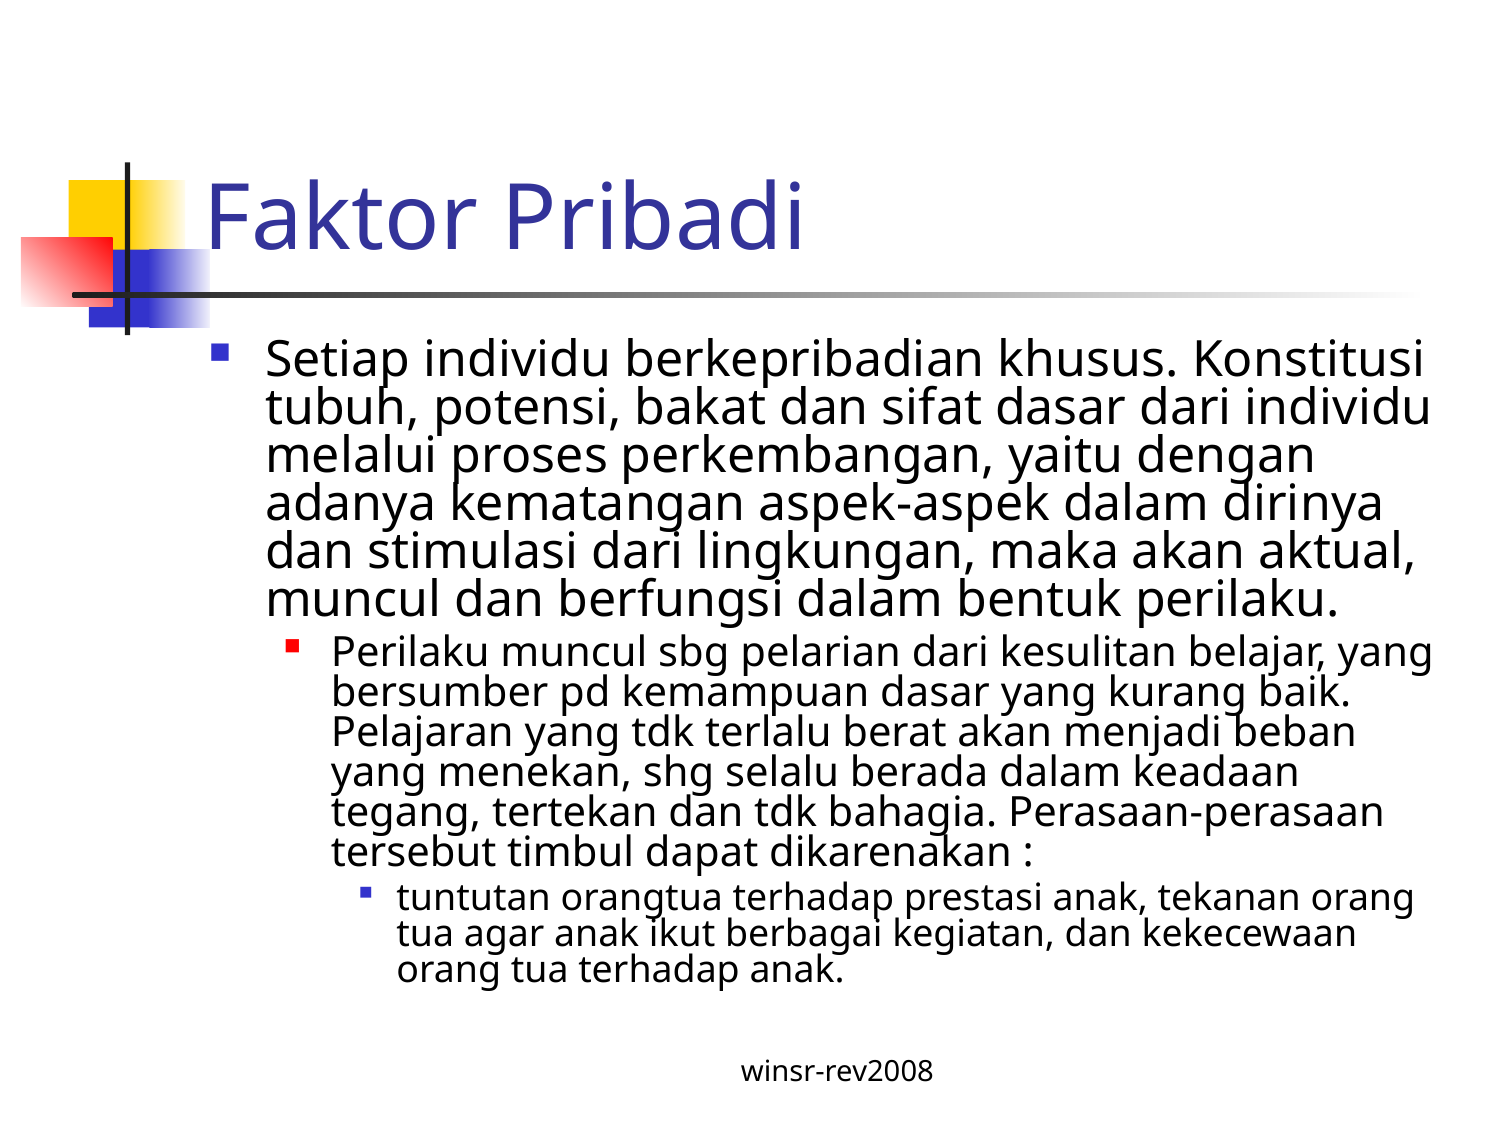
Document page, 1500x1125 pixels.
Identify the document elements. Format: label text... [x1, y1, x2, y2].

title Faktor Pribadi [188, 34, 1468, 276]
list Setiap individu berkepribadian khusus. Konstitusi tubuh, potensi, bakat dan sifat dasar dari individu melalui proses perkembangan, yaitu dengan adanya kematangan aspek-aspek dalam dirinya dan stimulasi dari lingkungan, maka akan aktual, muncul dan berfungsi dalam bentuk perilaku. Perilaku muncul sbg pelarian dari kesulitan belajar, yang bersumber pd kemampuan dasar yang kurang baik. Pelajaran yang tdk terlalu berat akan menjadi beban yang menekan, shg selalu berada dalam keadaan tegang, tertekan dan tdk bahagia. Perasaan-perasaan tersebut timbul dapat dikarenakan : tuntutan orangtua terhadap prestasi anak, tekanan orang tua agar anak ikut berbagai kegiatan, dan kekecewaan orang tua terhadap anak. [193, 330, 1470, 1007]
footer winsr-rev2008 [599, 1023, 1076, 1100]
